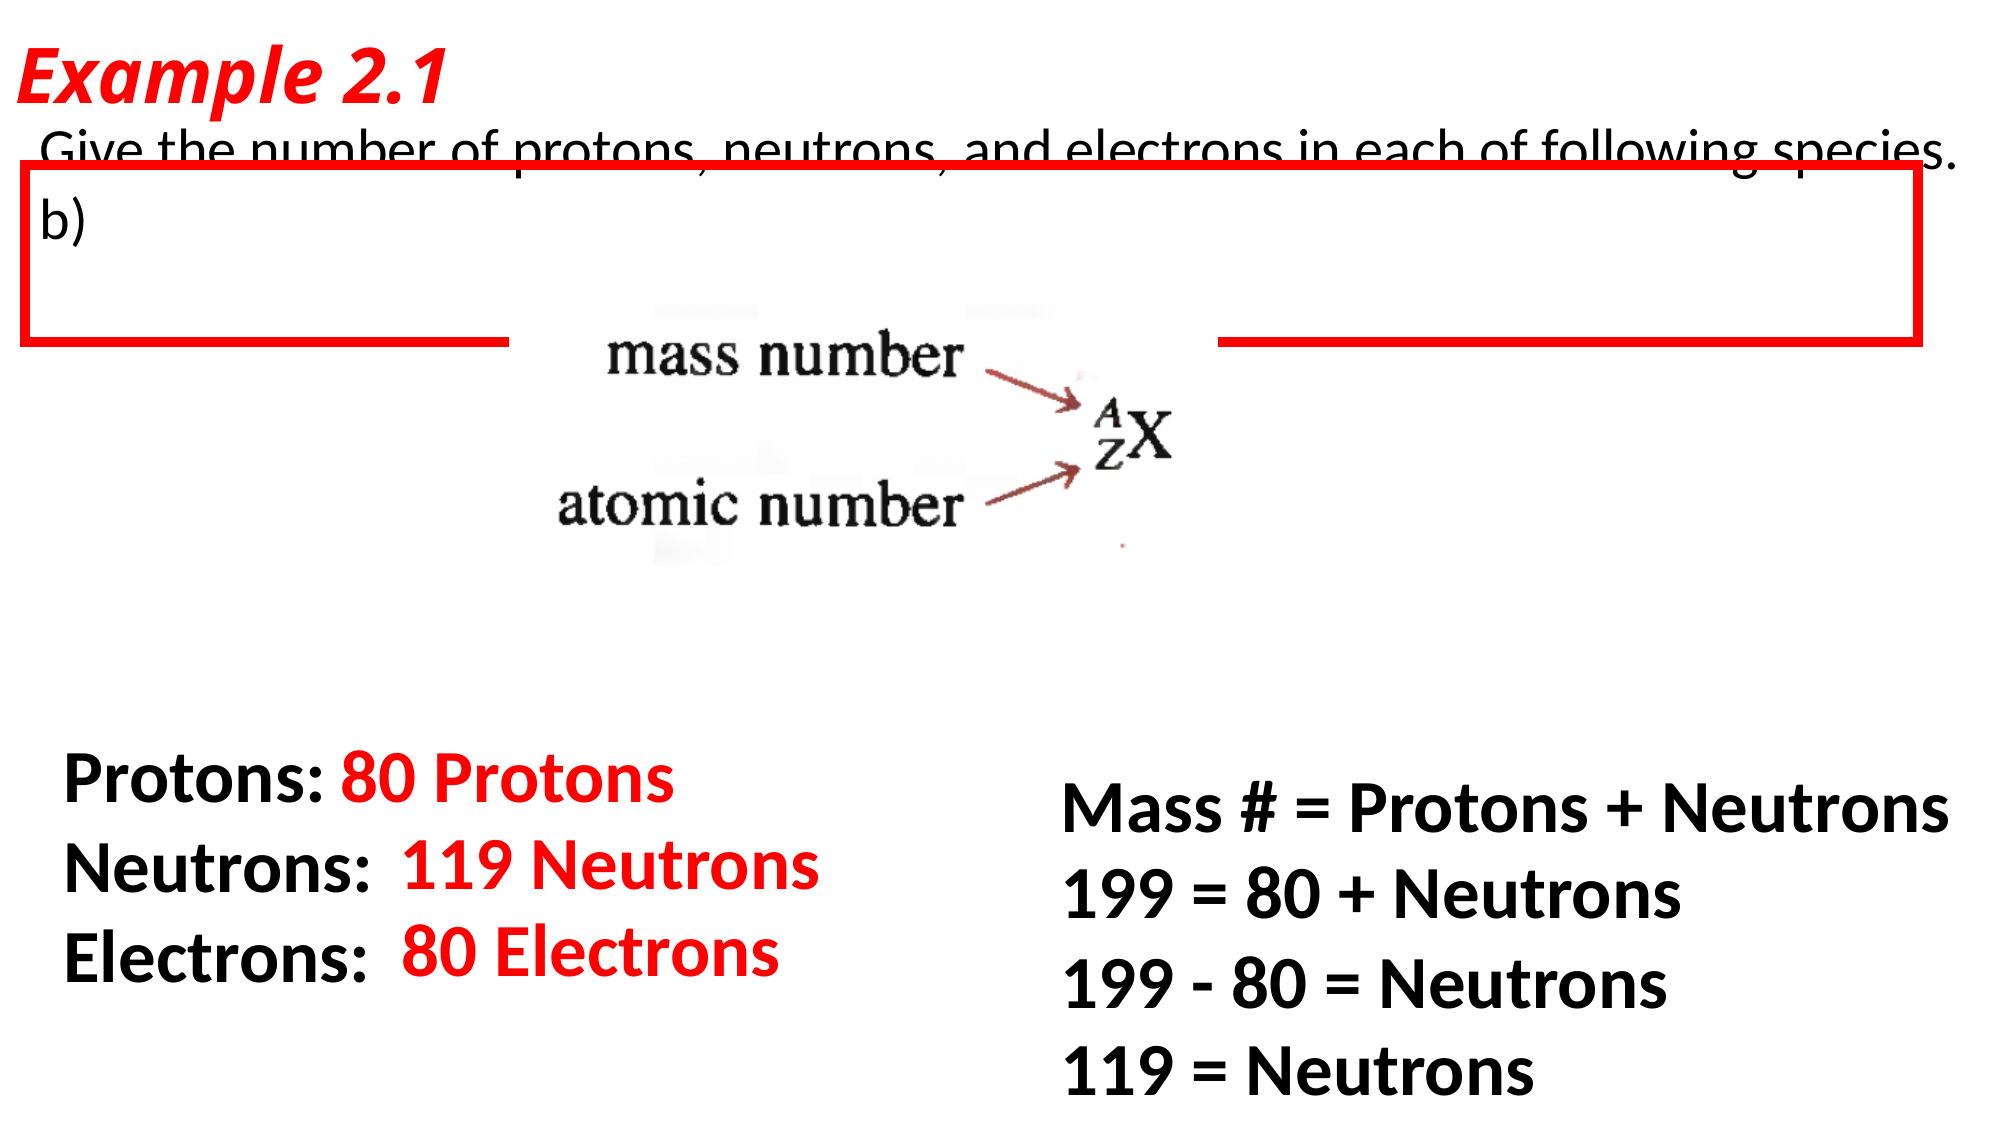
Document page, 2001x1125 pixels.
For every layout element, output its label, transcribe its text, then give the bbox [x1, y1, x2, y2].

text_box 80 Electrons [386, 894, 810, 1000]
text_box 199 - 80 = Neutrons [1045, 926, 1980, 1012]
text_box 80 Protons [326, 720, 694, 825]
text_box Mass # = Protons + Neutrons [1045, 749, 1980, 836]
text_box 119 Neutrons [385, 807, 862, 912]
text_box Protons: Neutrons: Electrons: [48, 720, 416, 1005]
title Example 2.1 [0, 0, 480, 157]
text_box 119 = Neutrons [1045, 1012, 1980, 1118]
text_box [24, 164, 1919, 343]
text_box 199 = 80 + Neutrons [1045, 836, 1980, 926]
picture [509, 303, 1218, 566]
